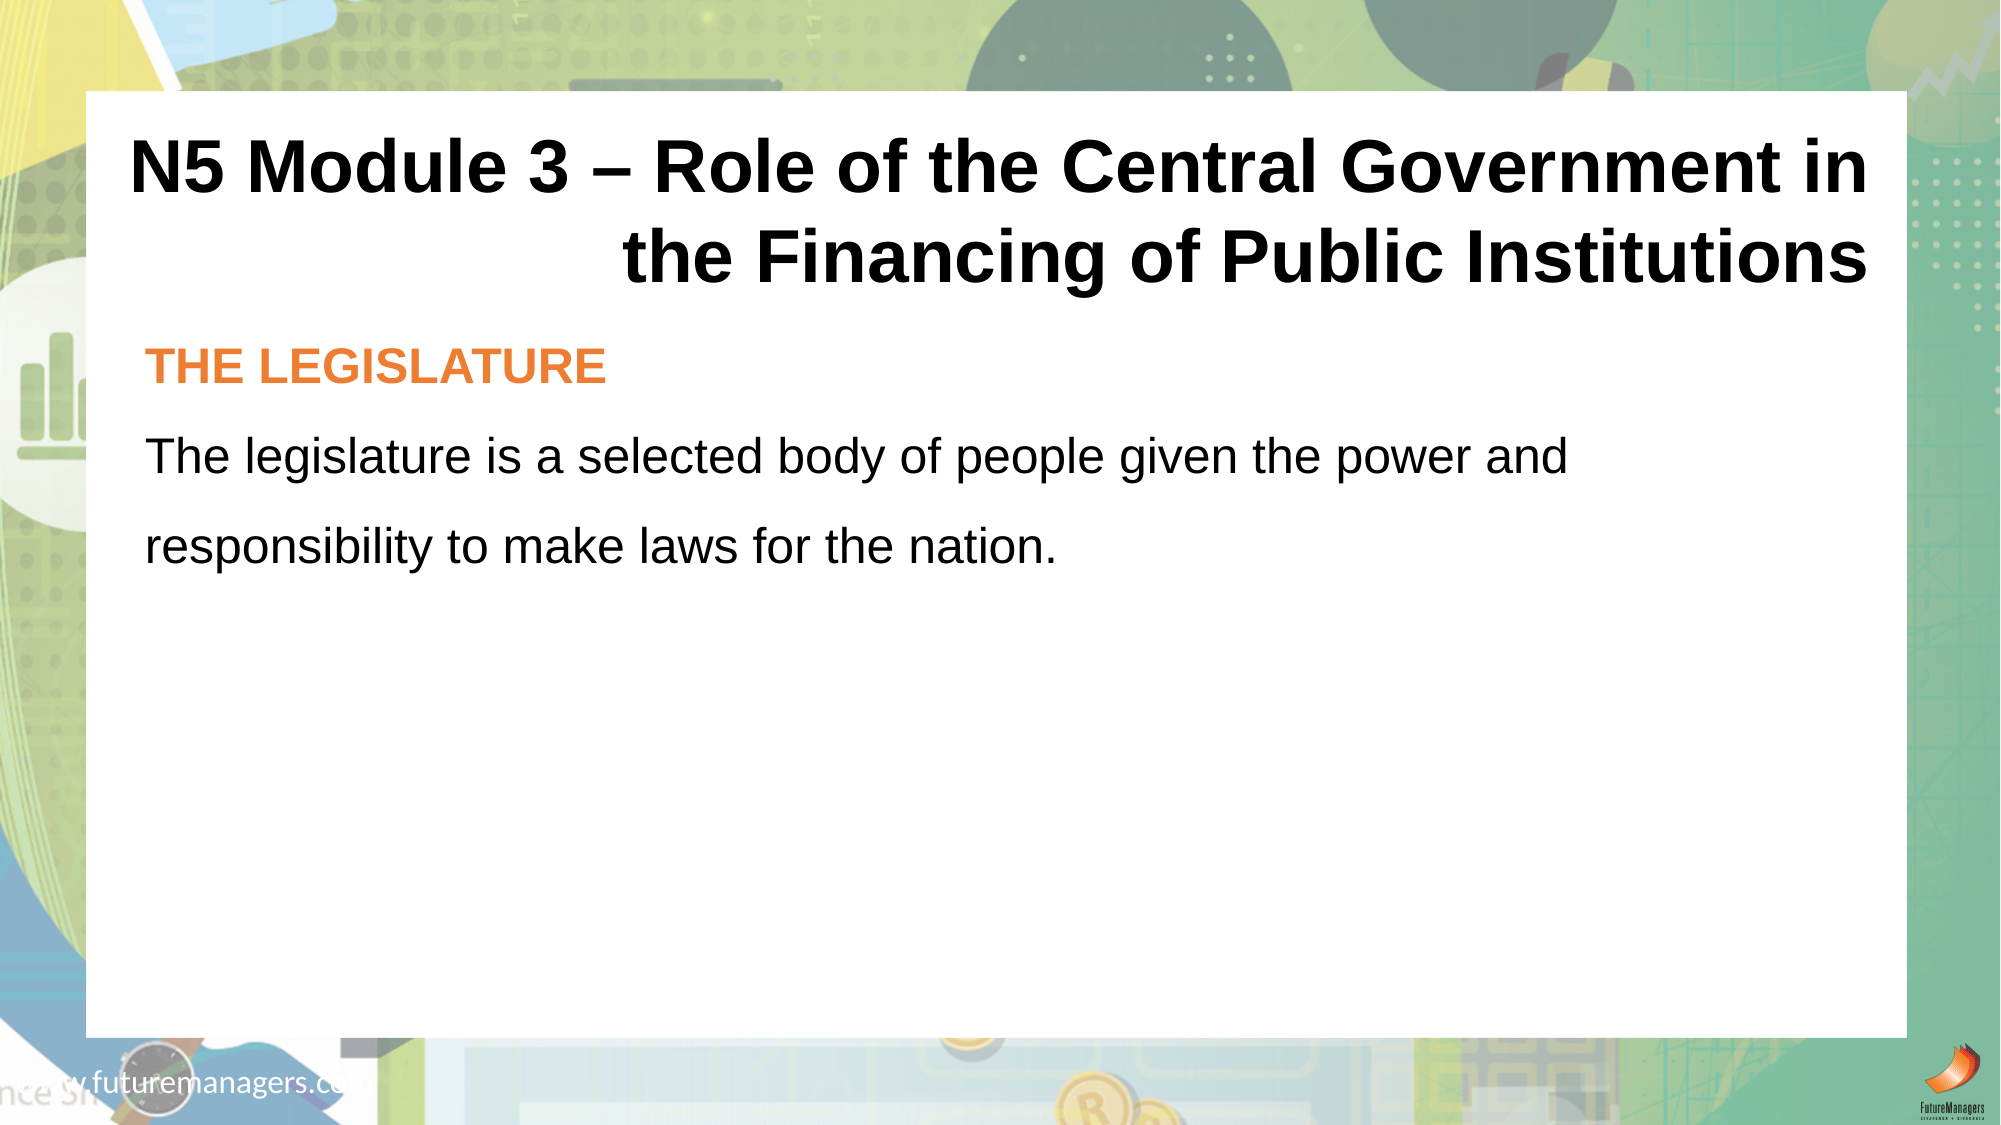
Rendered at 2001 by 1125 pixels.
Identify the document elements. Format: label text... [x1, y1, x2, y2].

picture [0, 0, 2001, 1125]
text_box N5 Module 3 – Role of the Central Government in the Financing of Public Institutions [109, 109, 1886, 305]
text_box THE LEGISLATURE The legislature is a selected body of people given the power and responsibility to make laws for the nation. [130, 305, 1869, 581]
text_box www.futuremanagers.com [0, 1052, 1447, 1108]
